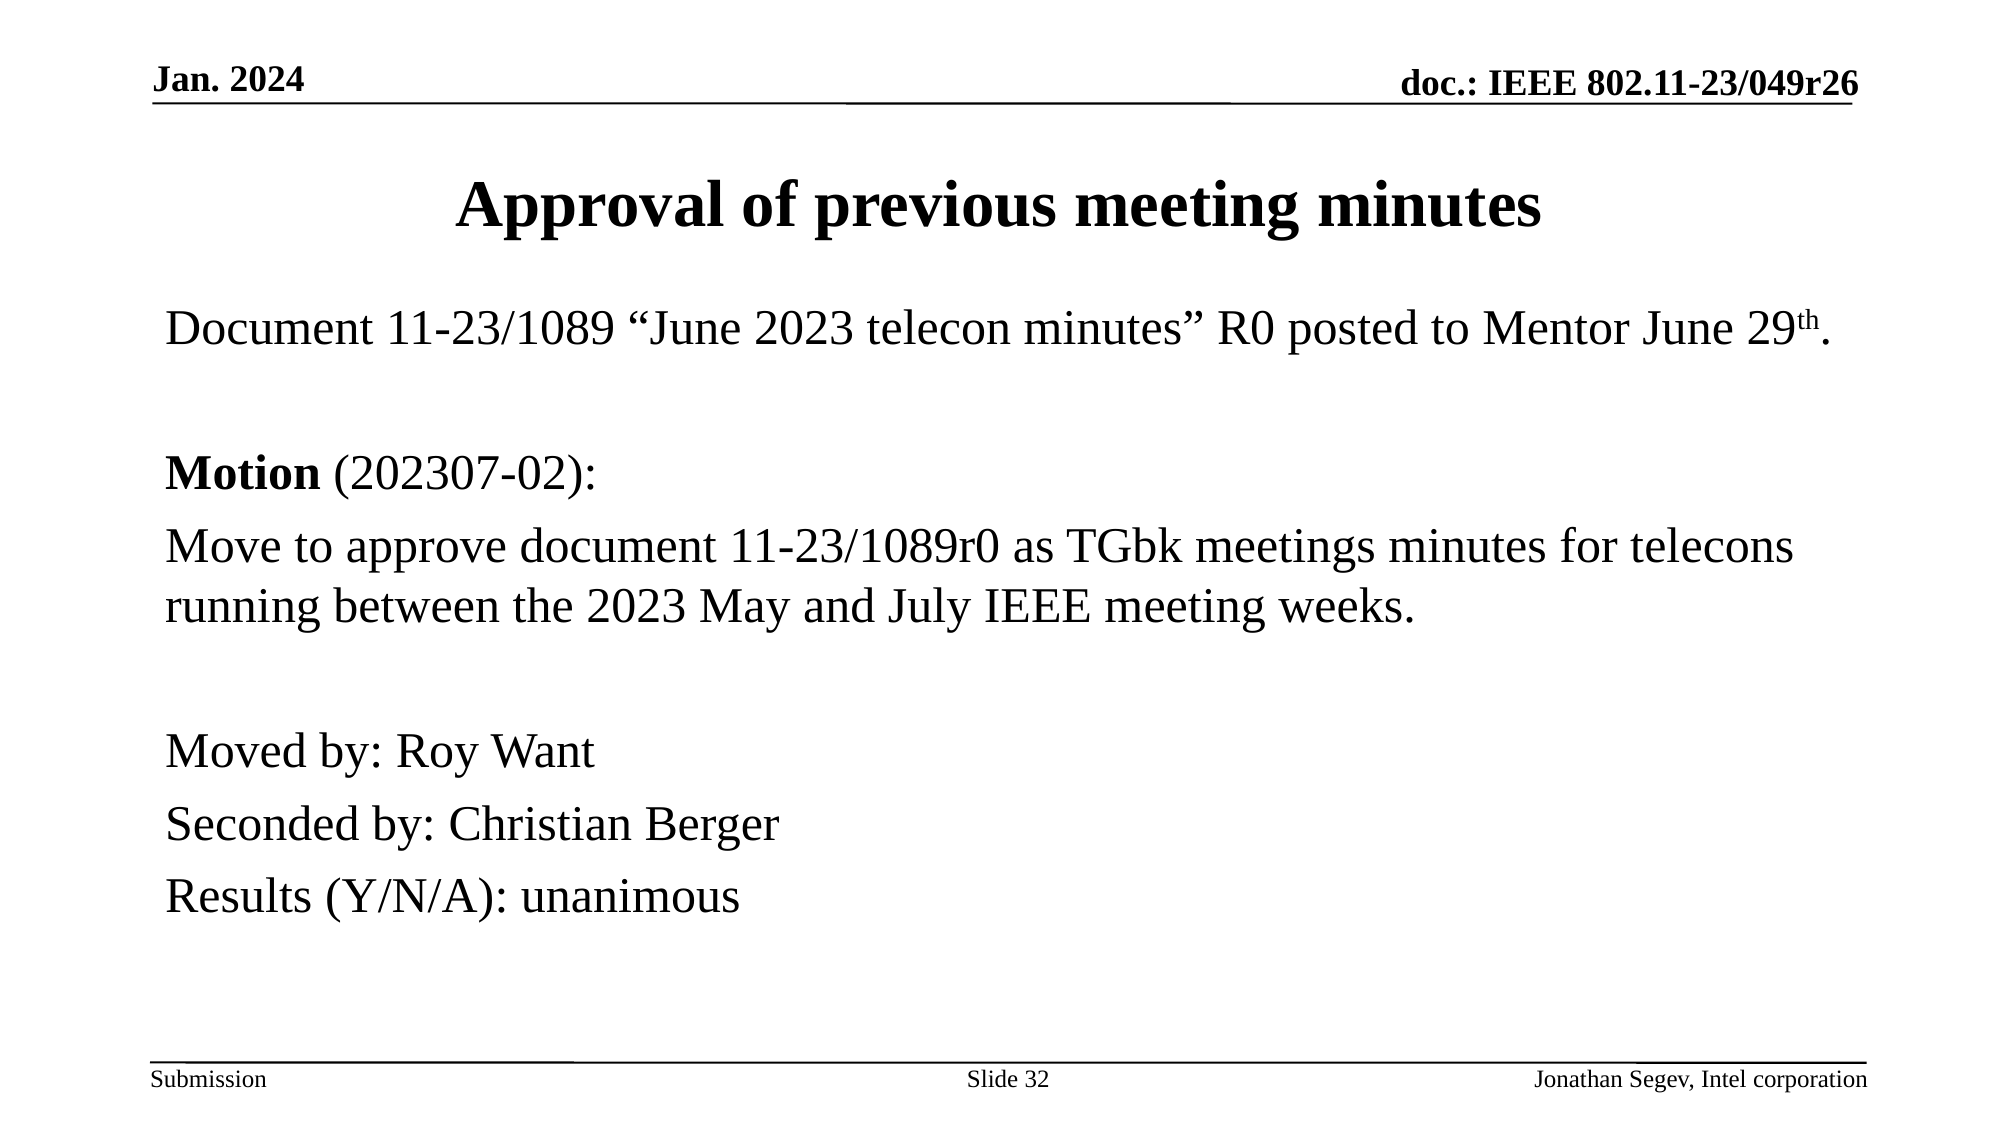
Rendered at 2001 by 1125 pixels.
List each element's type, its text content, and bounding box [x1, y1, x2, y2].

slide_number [152, 54, 563, 100]
footer Jonathan Segev, Intel corporation [1171, 1061, 1869, 1093]
title Approval of previous meeting minutes [149, 112, 1850, 286]
slide_number Slide 32 [950, 1061, 1067, 1123]
list Document 11-23/1089 “June 2023 telecon minutes” R0 posted to Mentor June 29th. Motion (202307-02): Move to approve document 11-23/1089r0 as TGbk meetings minutes for telecons running between the 2023 May and July IEEE meeting weeks. Moved by: Roy Want Seconded by: Christian Berger Results (Y/N/A): unanimous [149, 286, 1850, 1000]
